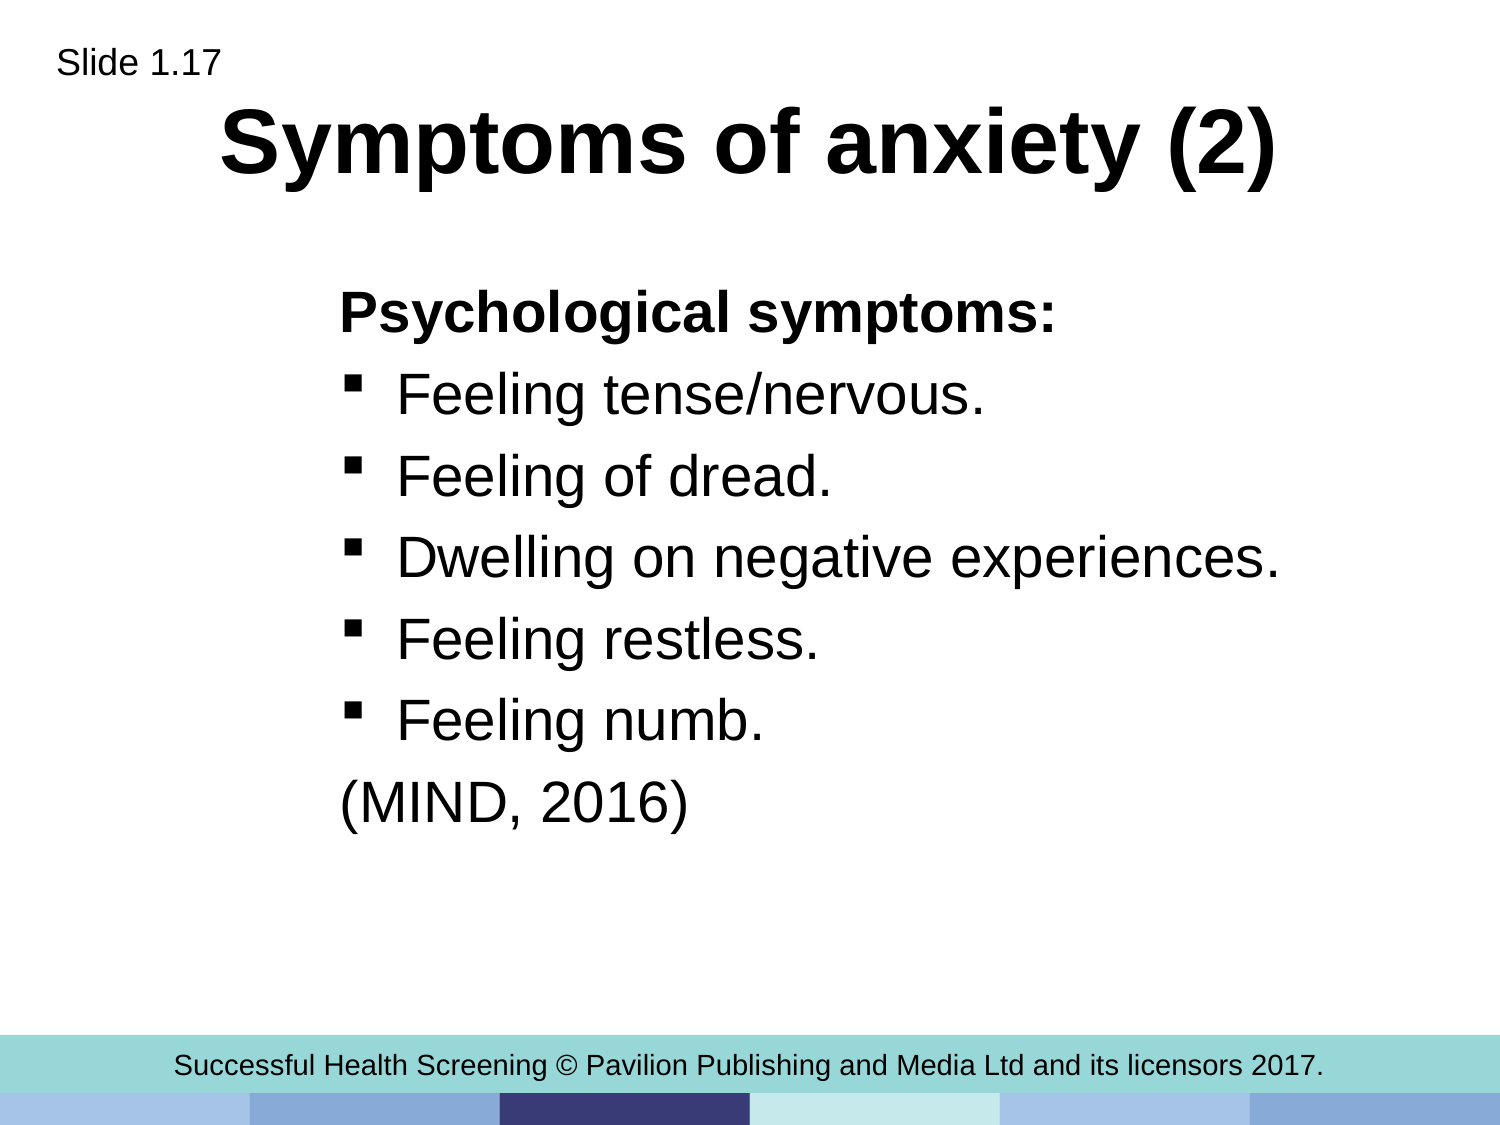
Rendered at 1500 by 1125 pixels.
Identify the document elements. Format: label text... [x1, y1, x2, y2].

picture [0, 1093, 1500, 1125]
list Psychological symptoms: Feeling tense/nervous. Feeling of dread. Dwelling on negative experiences. Feeling restless. Feeling numb. (MIND, 2016) [324, 267, 1437, 1010]
title Symptoms of anxiety (2) [75, 42, 1425, 231]
text_box Slide 1.17 [41, 30, 254, 91]
